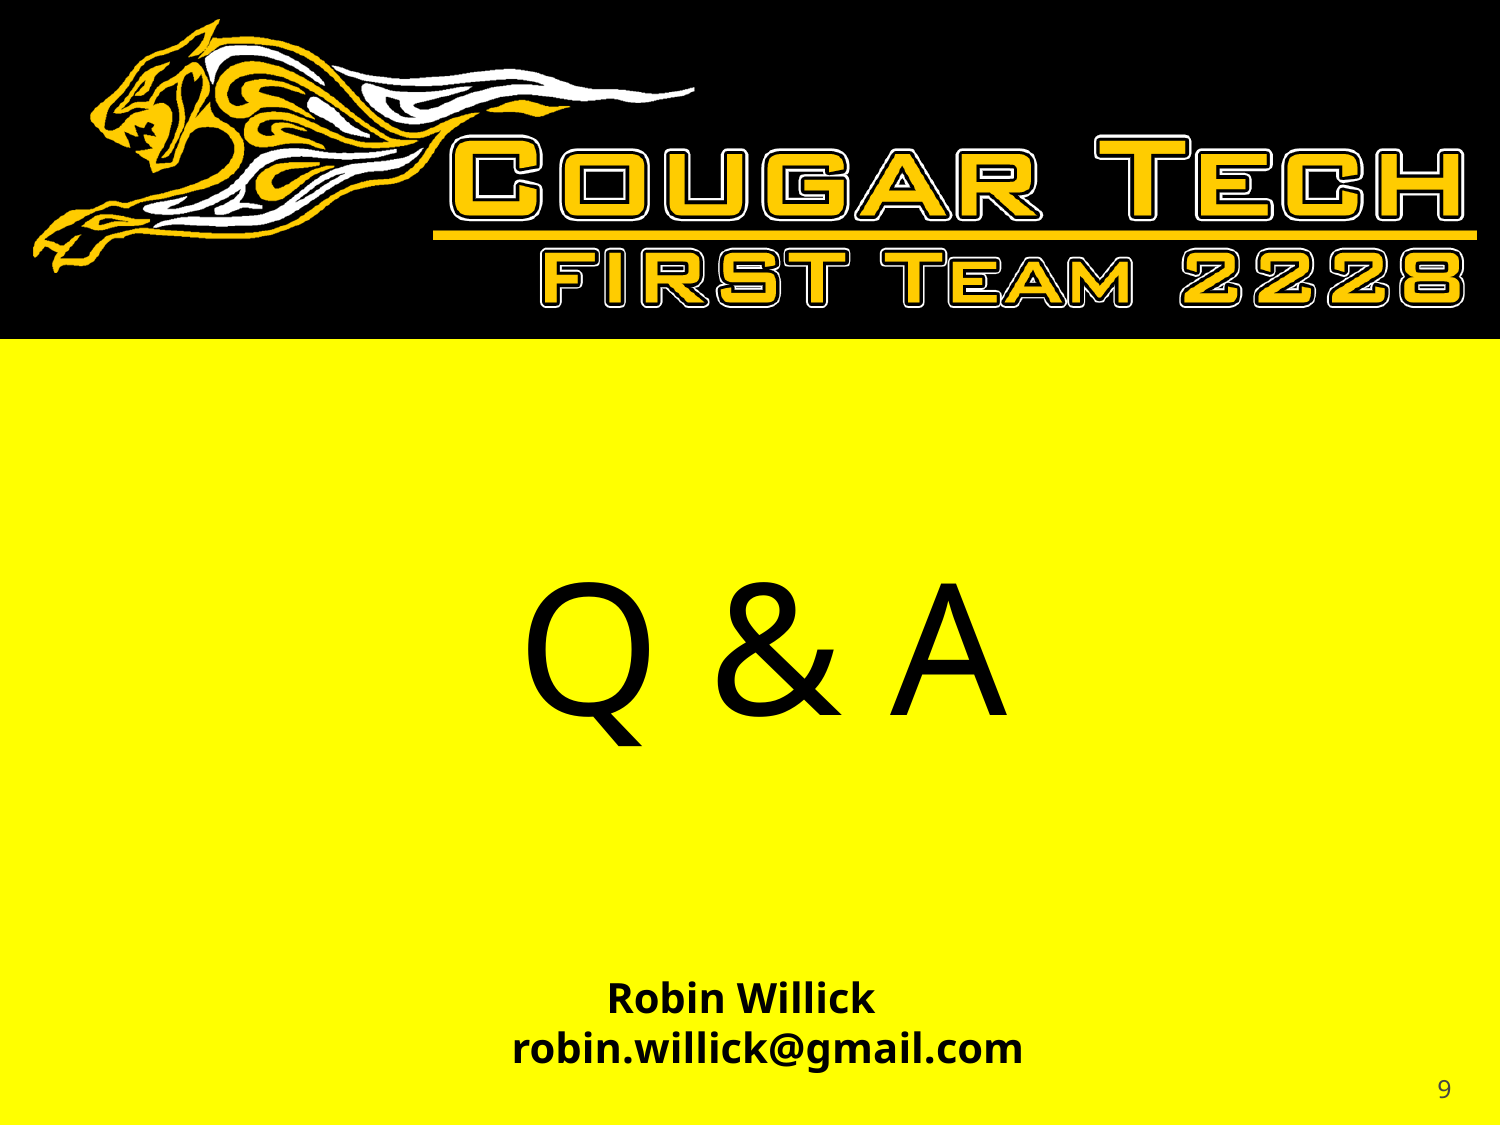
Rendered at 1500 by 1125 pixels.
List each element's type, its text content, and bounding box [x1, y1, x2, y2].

text_box Q & A Robin Willick robin.willick@gmail.com [312, 524, 1063, 1080]
picture [0, 0, 1500, 339]
slide_number 9 [1345, 1062, 1467, 1108]
